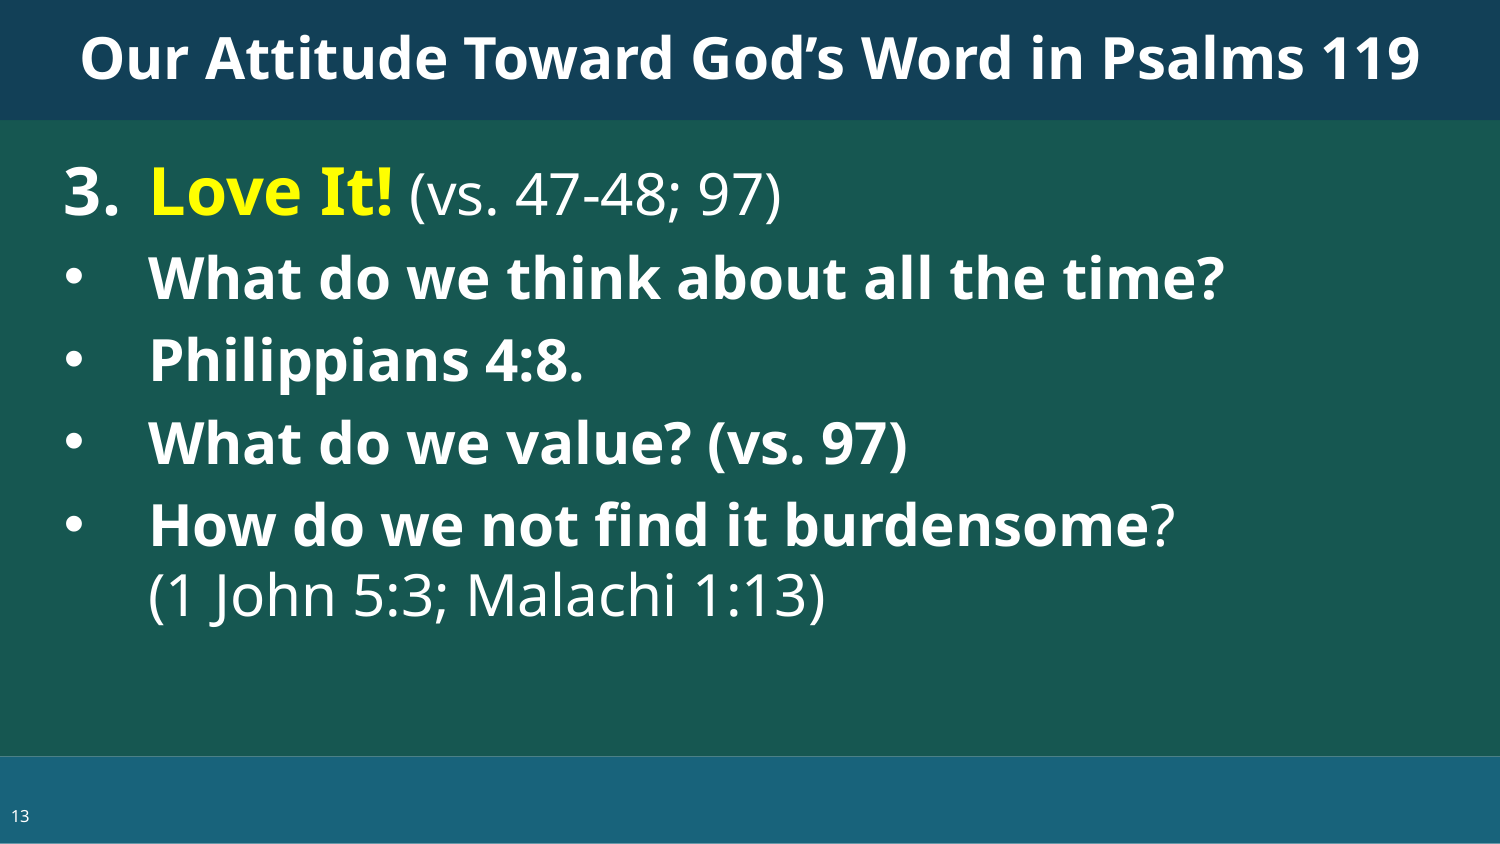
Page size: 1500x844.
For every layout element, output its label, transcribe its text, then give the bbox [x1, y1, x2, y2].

list Love It! (vs. 47-48; 97) What do we think about all the time? Philippians 4:8. What do we value? (vs. 97) How do we not find it burdensome? (1 John 5:3; Malachi 1:13) [48, 133, 1449, 747]
slide_number 13 [0, 790, 49, 844]
text_box Our Attitude Toward God’s Word in Psalms 119 [50, 0, 1450, 113]
